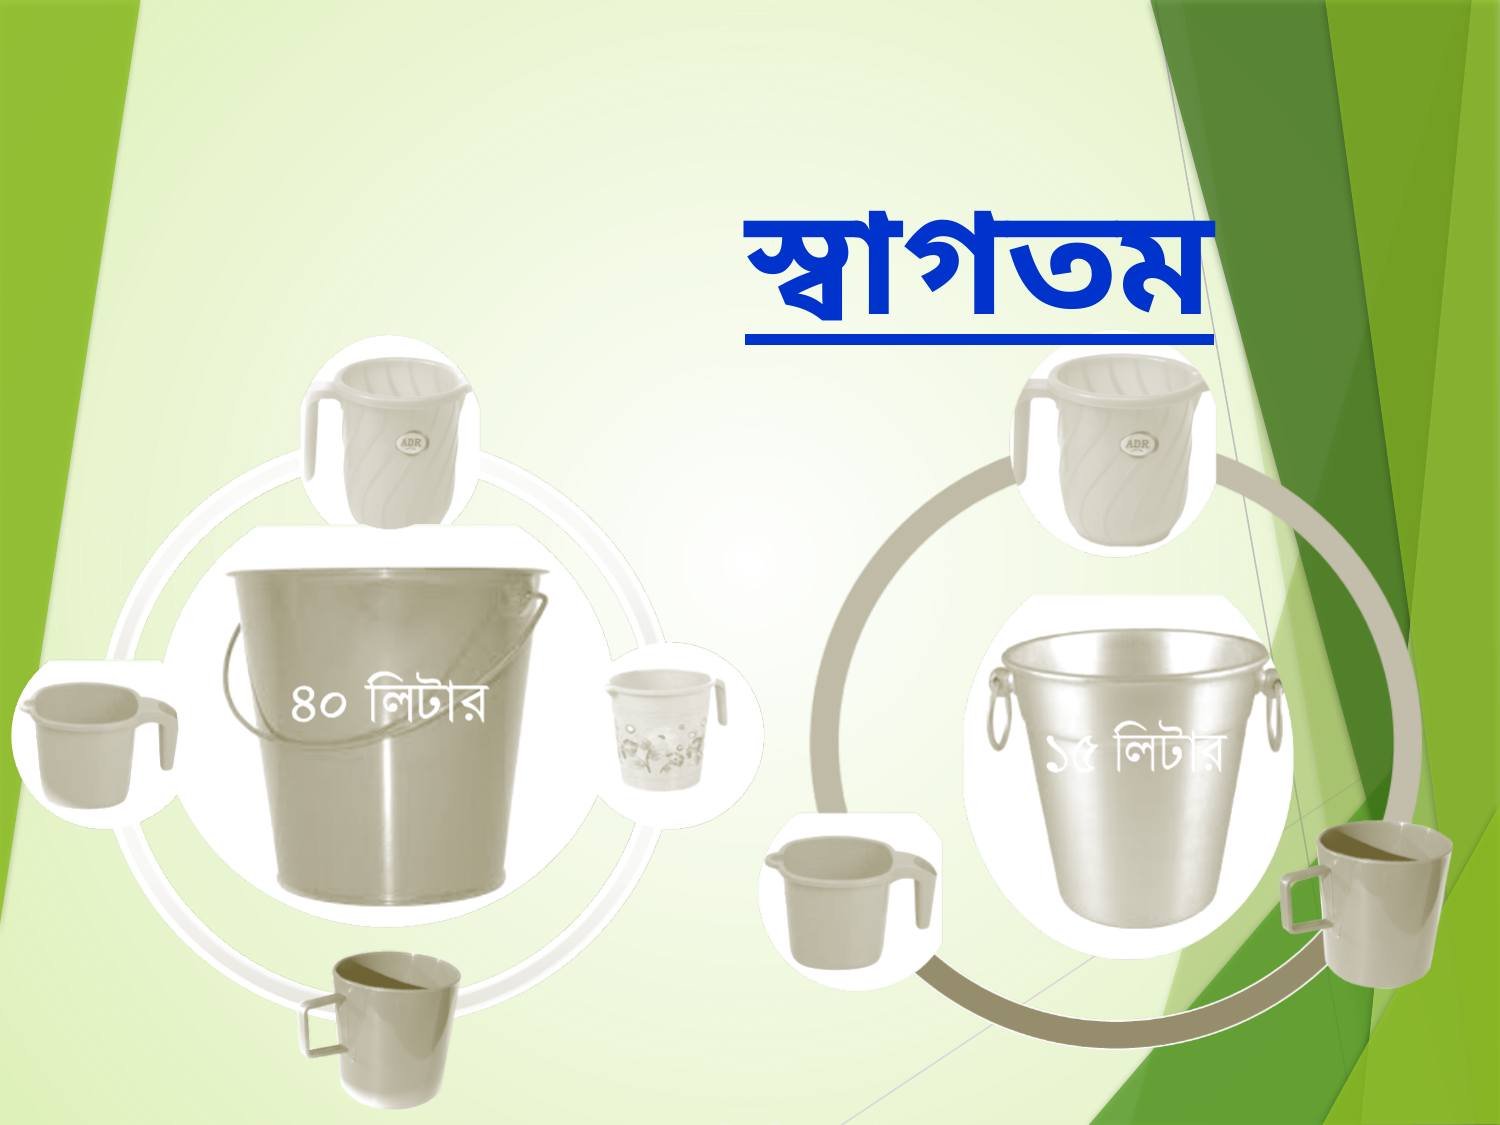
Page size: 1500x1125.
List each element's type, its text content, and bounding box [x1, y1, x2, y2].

title স্বাগতম [273, 0, 1230, 222]
picture [2, 223, 1500, 1125]
